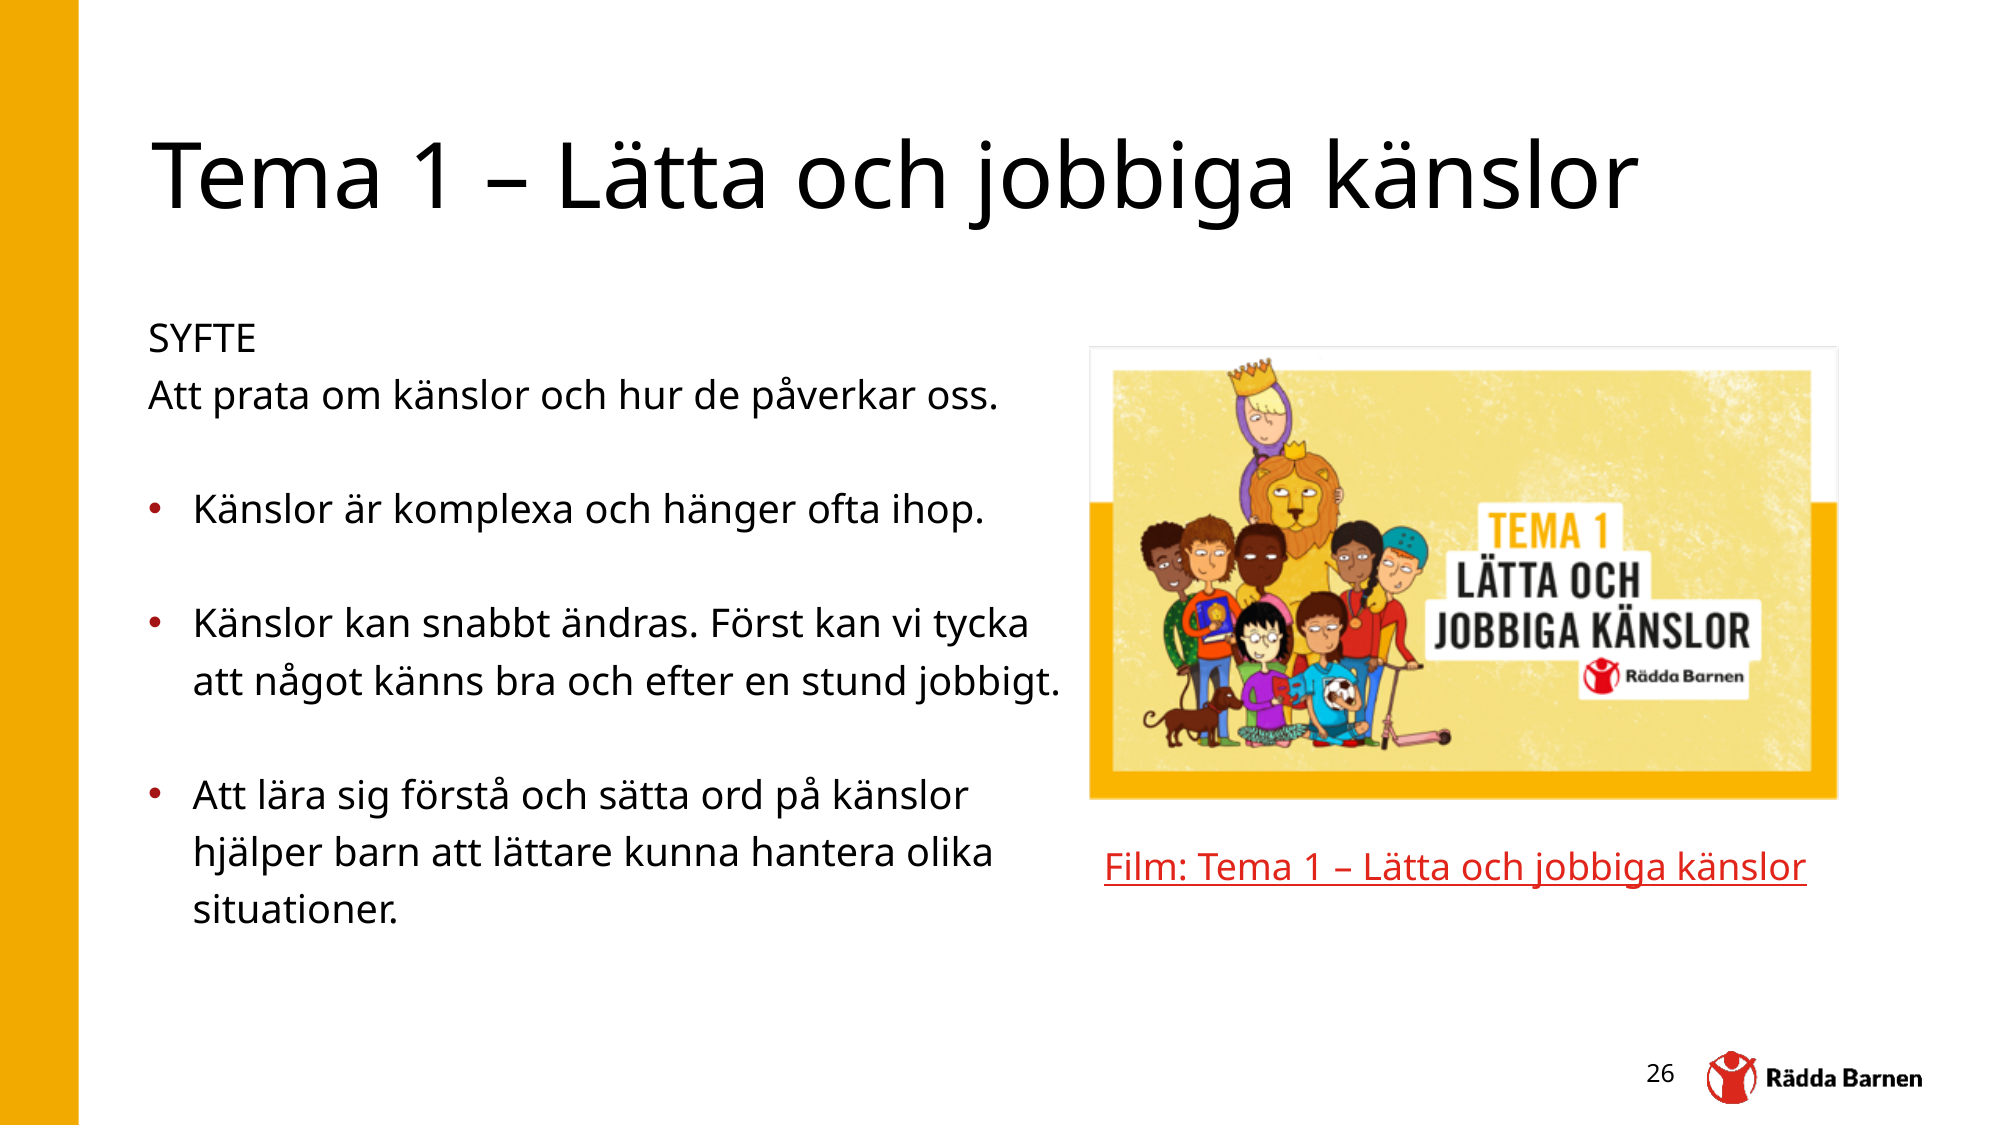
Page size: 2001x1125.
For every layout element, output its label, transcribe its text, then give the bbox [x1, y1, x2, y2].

title Tema 1 – Lätta och jobbiga känslor [136, 104, 1700, 254]
text_box Film: Tema 1 – Lätta och jobbiga känslor [1089, 835, 2000, 902]
slide_number 26 [1584, 1059, 1690, 1090]
list SYFTE Att prata om känslor och hur de påverkar oss. Känslor är komplexa och hänger ofta ihop. Känslor kan snabbt ändras. Först kan vi tycka att något känns bra och efter en stund jobbigt. Att lära sig förstå och sätta ord på känslor hjälper barn att lättare kunna hantera olika situationer. [133, 296, 1090, 1031]
picture [1697, 1041, 1933, 1114]
picture [1089, 325, 1848, 800]
